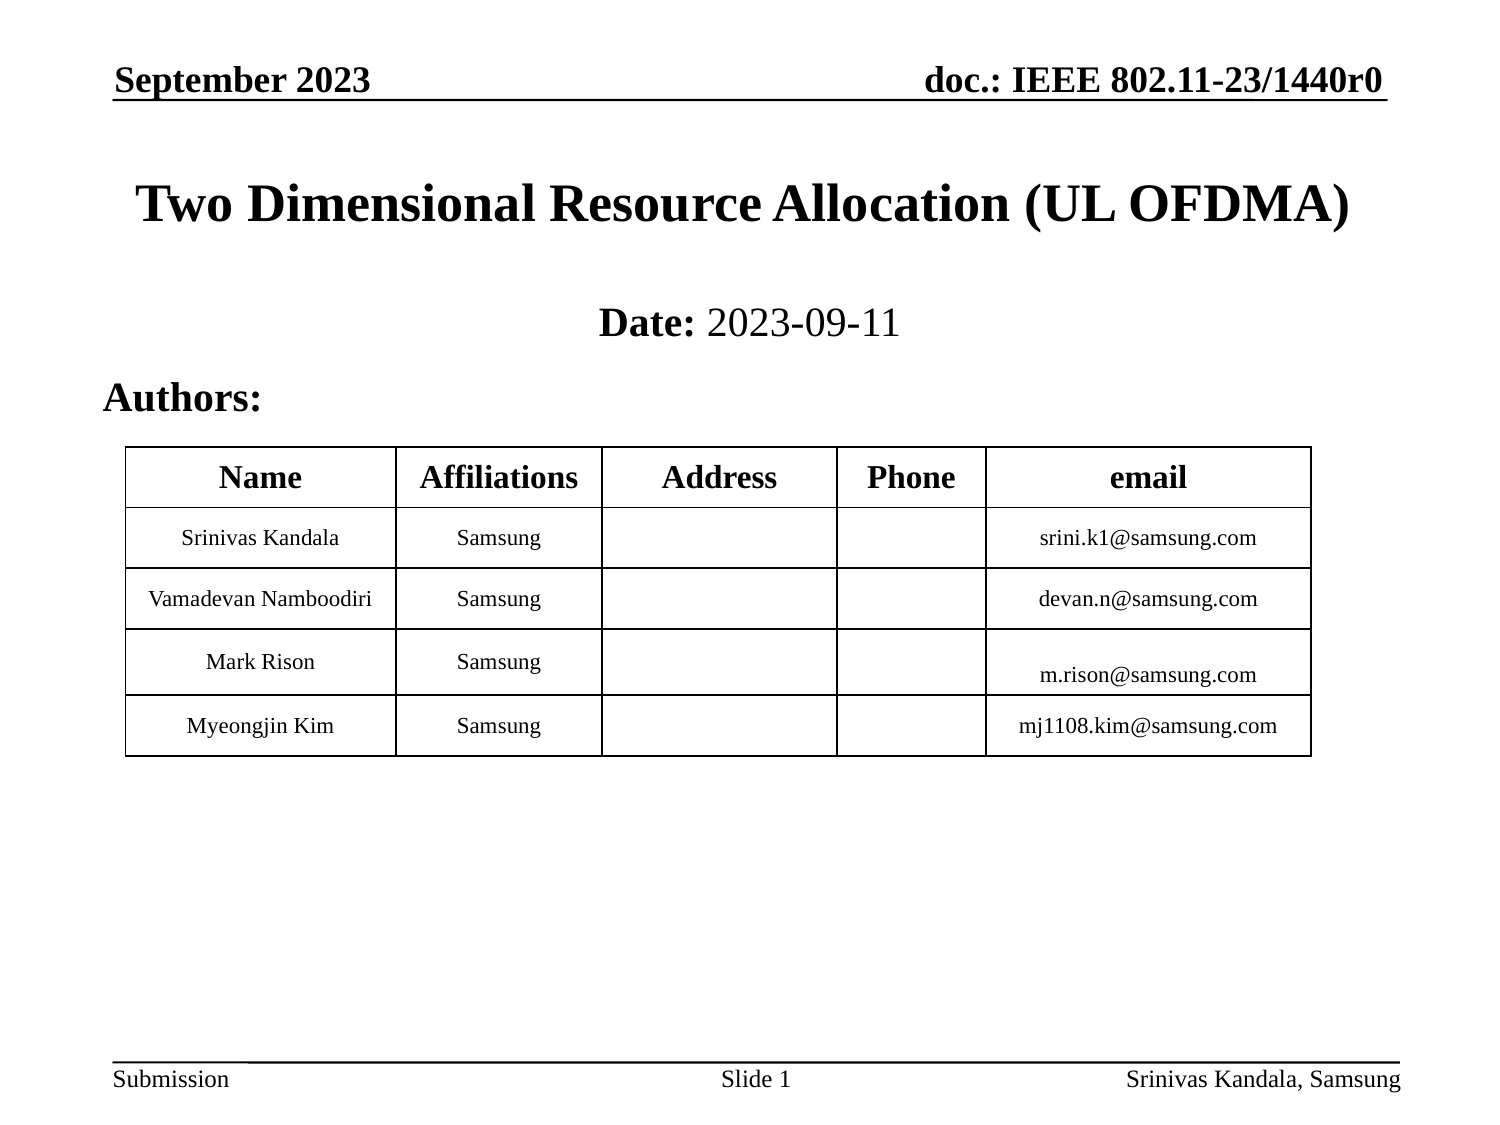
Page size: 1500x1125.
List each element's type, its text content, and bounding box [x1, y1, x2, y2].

table_cell [603, 630, 836, 694]
table_cell srini.k1@samsung.com [987, 508, 1310, 567]
table_cell Myeongjin Kim [126, 696, 395, 755]
list Date: 2023-09-11 [112, 287, 1388, 351]
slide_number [114, 54, 374, 101]
table_cell Vamadevan Namboodiri [126, 569, 395, 628]
table_header Address [603, 448, 836, 507]
table_header Name [126, 448, 395, 507]
table_cell Samsung [397, 569, 601, 628]
table_cell [838, 569, 985, 628]
table_header email [987, 448, 1310, 507]
table_header Affiliations [397, 448, 601, 507]
table_cell Srinivas Kandala [126, 508, 395, 567]
text_box Authors: [87, 362, 325, 425]
table_cell devan.n@samsung.com [987, 569, 1310, 628]
slide_number Slide 1 [720, 1061, 792, 1093]
table_cell [838, 696, 985, 755]
title Two Dimensional Resource Allocation (UL OFDMA) [62, 112, 1426, 288]
table_cell Samsung [397, 508, 601, 567]
table_cell Samsung [397, 696, 601, 755]
table_cell [838, 508, 985, 567]
table_cell mj1108.kim@samsung.com [987, 696, 1310, 755]
table_cell [603, 696, 836, 755]
table_cell m.rison@samsung.com [987, 630, 1310, 694]
table_cell Mark Rison [126, 630, 395, 694]
table_cell Samsung [397, 630, 601, 694]
table_cell [838, 630, 985, 694]
footer Srinivas Kandala, Samsung [1122, 1061, 1402, 1093]
table_cell [603, 508, 836, 567]
table_cell [603, 569, 836, 628]
table_header Phone [838, 448, 985, 507]
